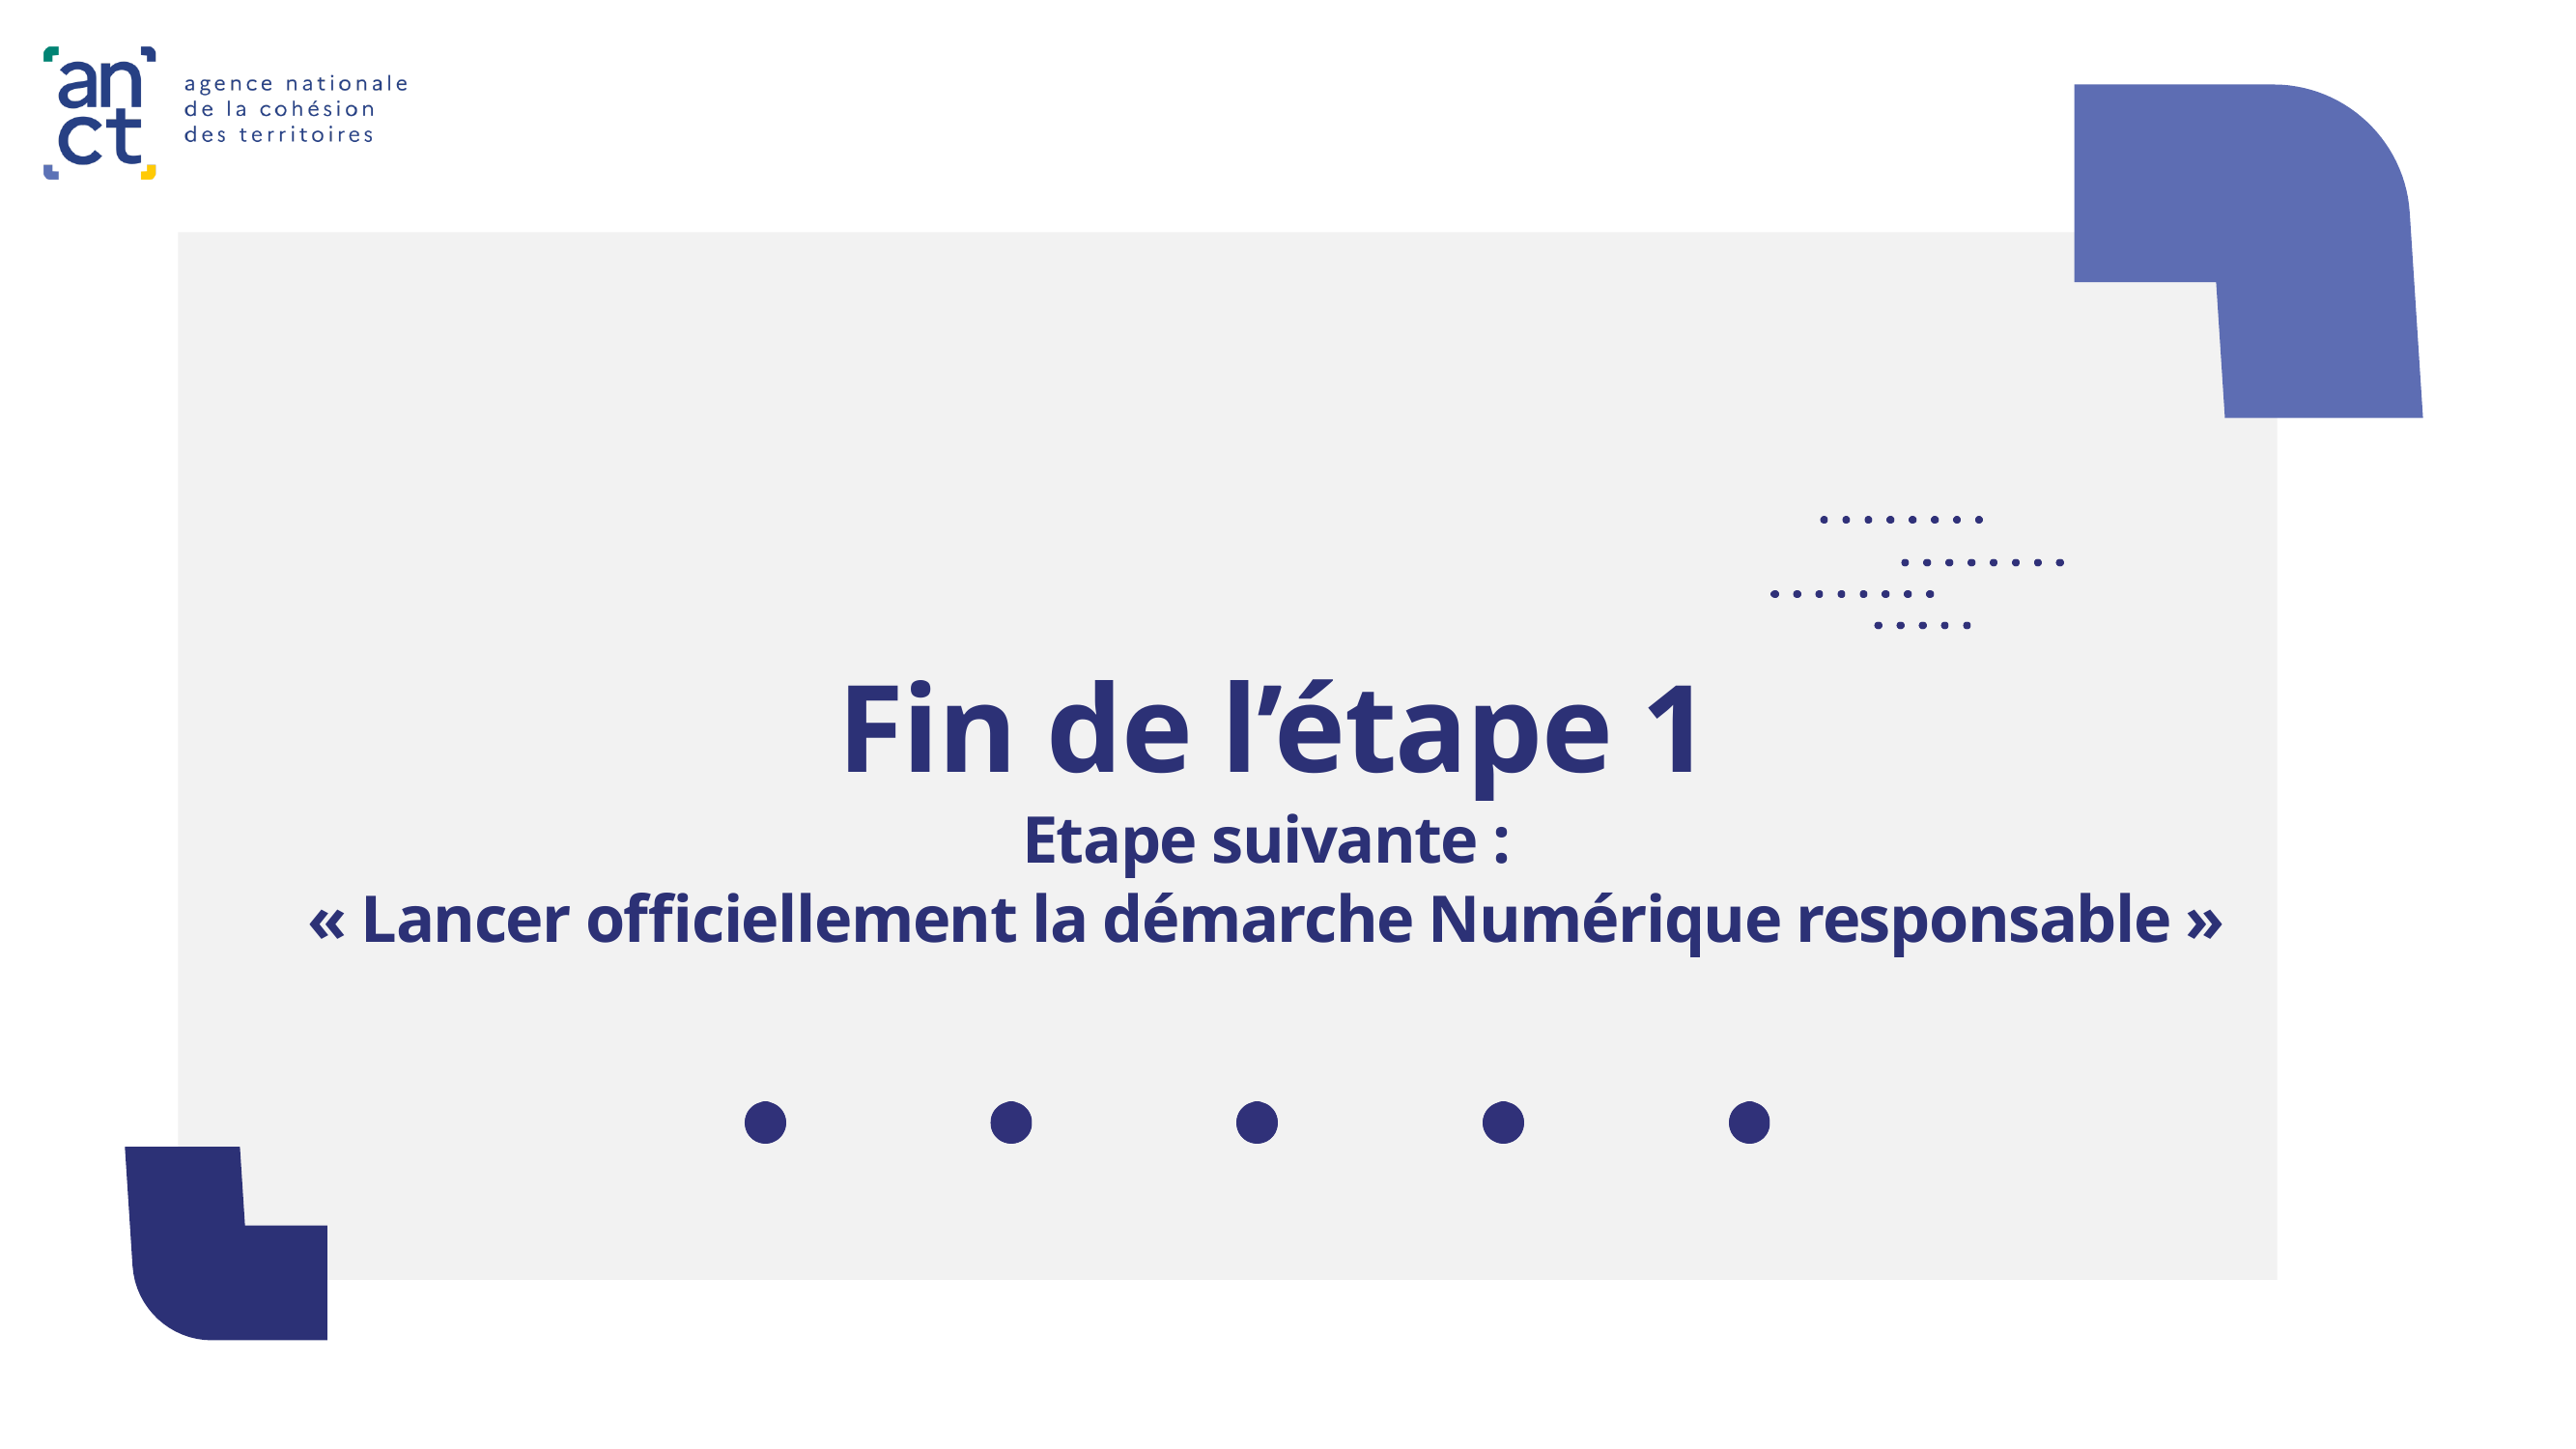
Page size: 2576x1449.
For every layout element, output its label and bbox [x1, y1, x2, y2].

picture [43, 45, 407, 180]
text_box [178, 84, 2423, 1281]
picture [744, 1101, 2014, 1145]
text_box [125, 1147, 327, 1341]
picture [1769, 515, 2078, 630]
